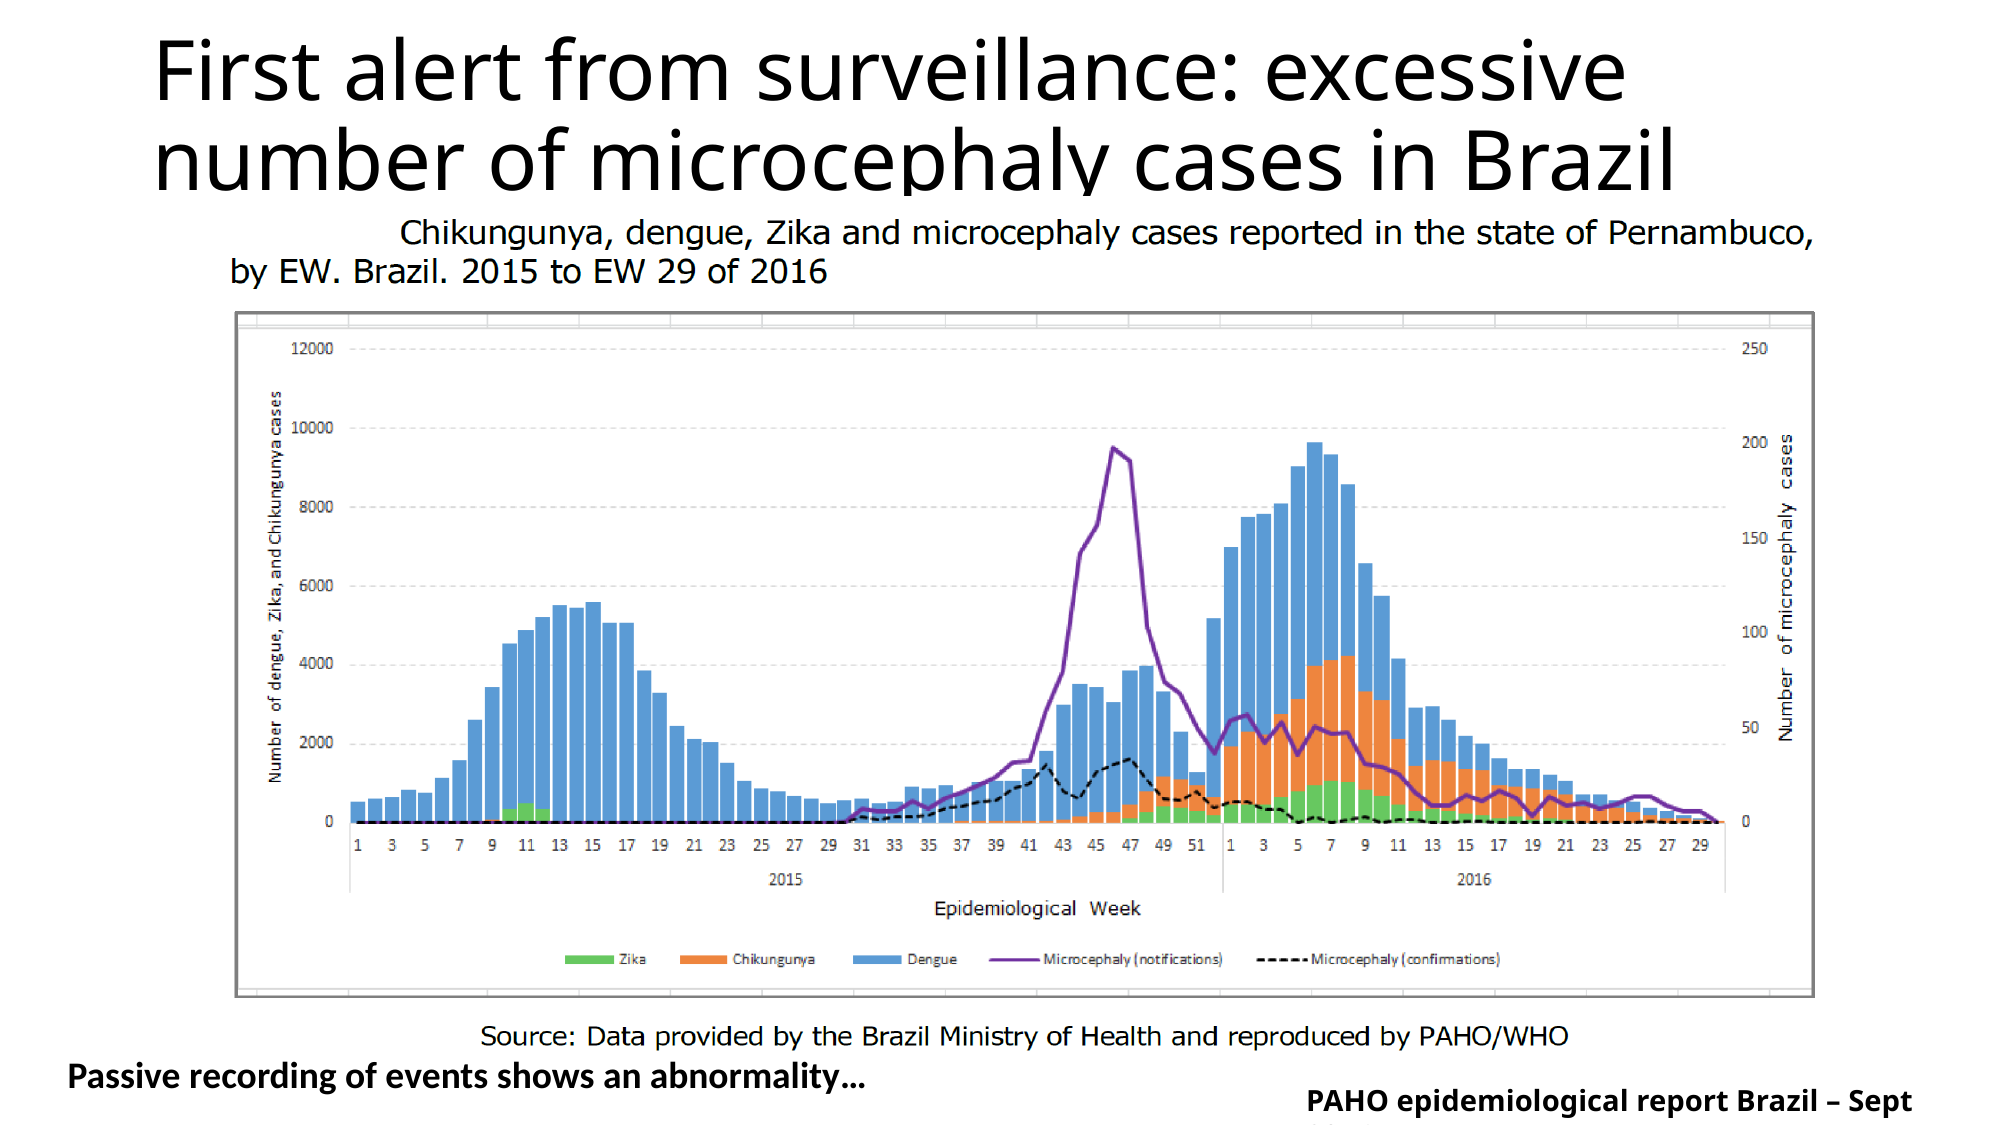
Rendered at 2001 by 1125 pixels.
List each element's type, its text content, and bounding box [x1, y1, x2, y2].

text_box Passive recording of events shows an abnormality… [52, 1044, 1172, 1104]
text_box PAHO epidemiological report Brazil – Sept 2016 [1291, 1074, 1997, 1125]
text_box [202, 196, 1836, 1058]
title First alert from surveillance: excessive number of microcephaly cases in Brazil [137, 39, 1863, 197]
